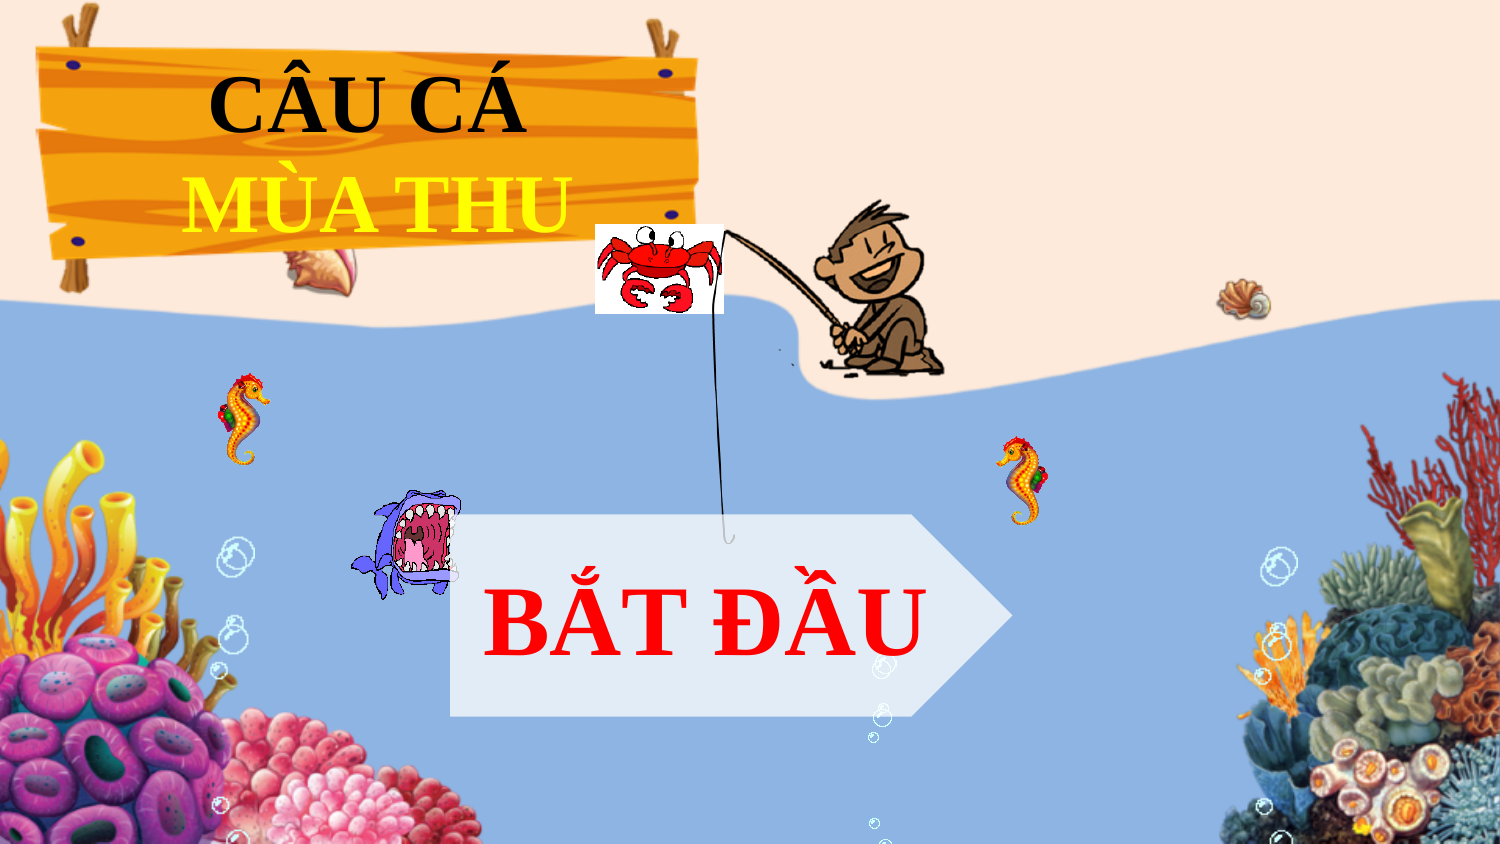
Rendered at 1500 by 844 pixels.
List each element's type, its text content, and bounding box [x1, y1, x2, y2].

text_box CÂU CÁ MÙA THU [24, 42, 732, 257]
picture [0, 0, 1500, 844]
text_box BẮT ĐẦU [447, 512, 1015, 719]
